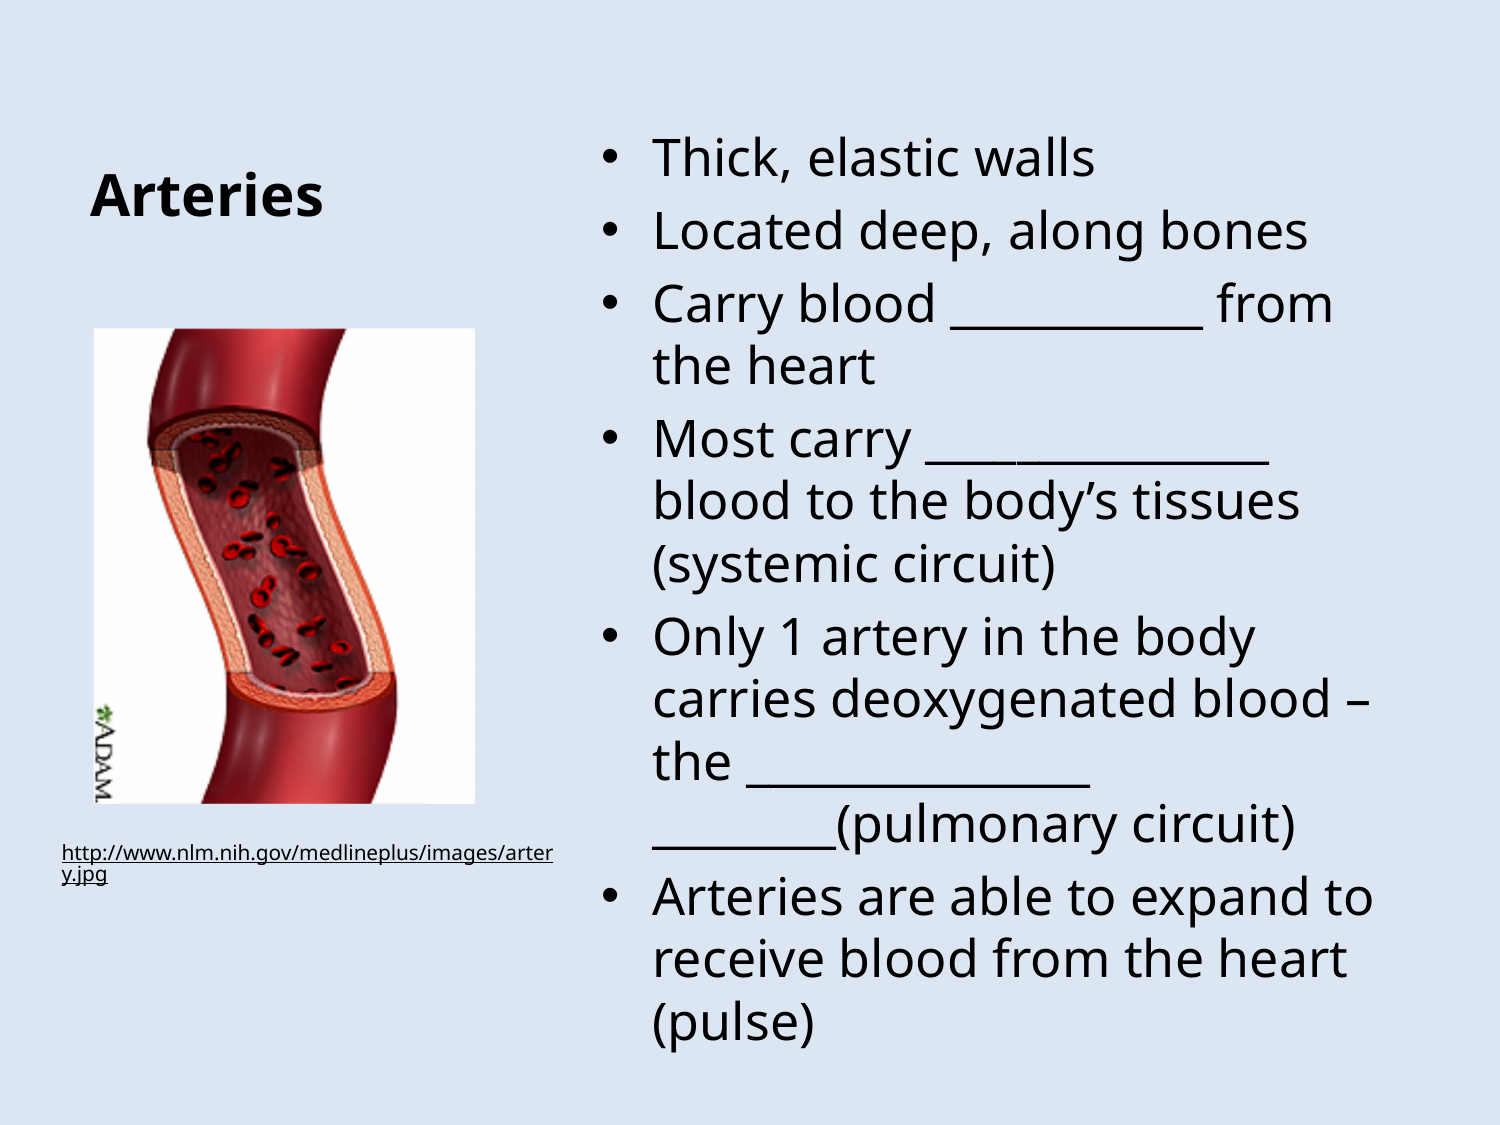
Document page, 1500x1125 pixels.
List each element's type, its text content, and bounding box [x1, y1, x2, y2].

text_box http://www.nlm.nih.gov/medlineplus/images/artery.jpg [46, 832, 575, 900]
title Arteries [75, 44, 569, 236]
picture [45, 329, 523, 803]
list Thick, elastic walls Located deep, along bones Carry blood ___________ from the heart Most carry _______________ blood to the body’s tissues (systemic circuit) Only 1 artery in the body carries deoxygenated blood – the _______________ ________(pulmonary circuit) Arteries are able to expand to receive blood from the heart (pulse) [585, 117, 1425, 1078]
